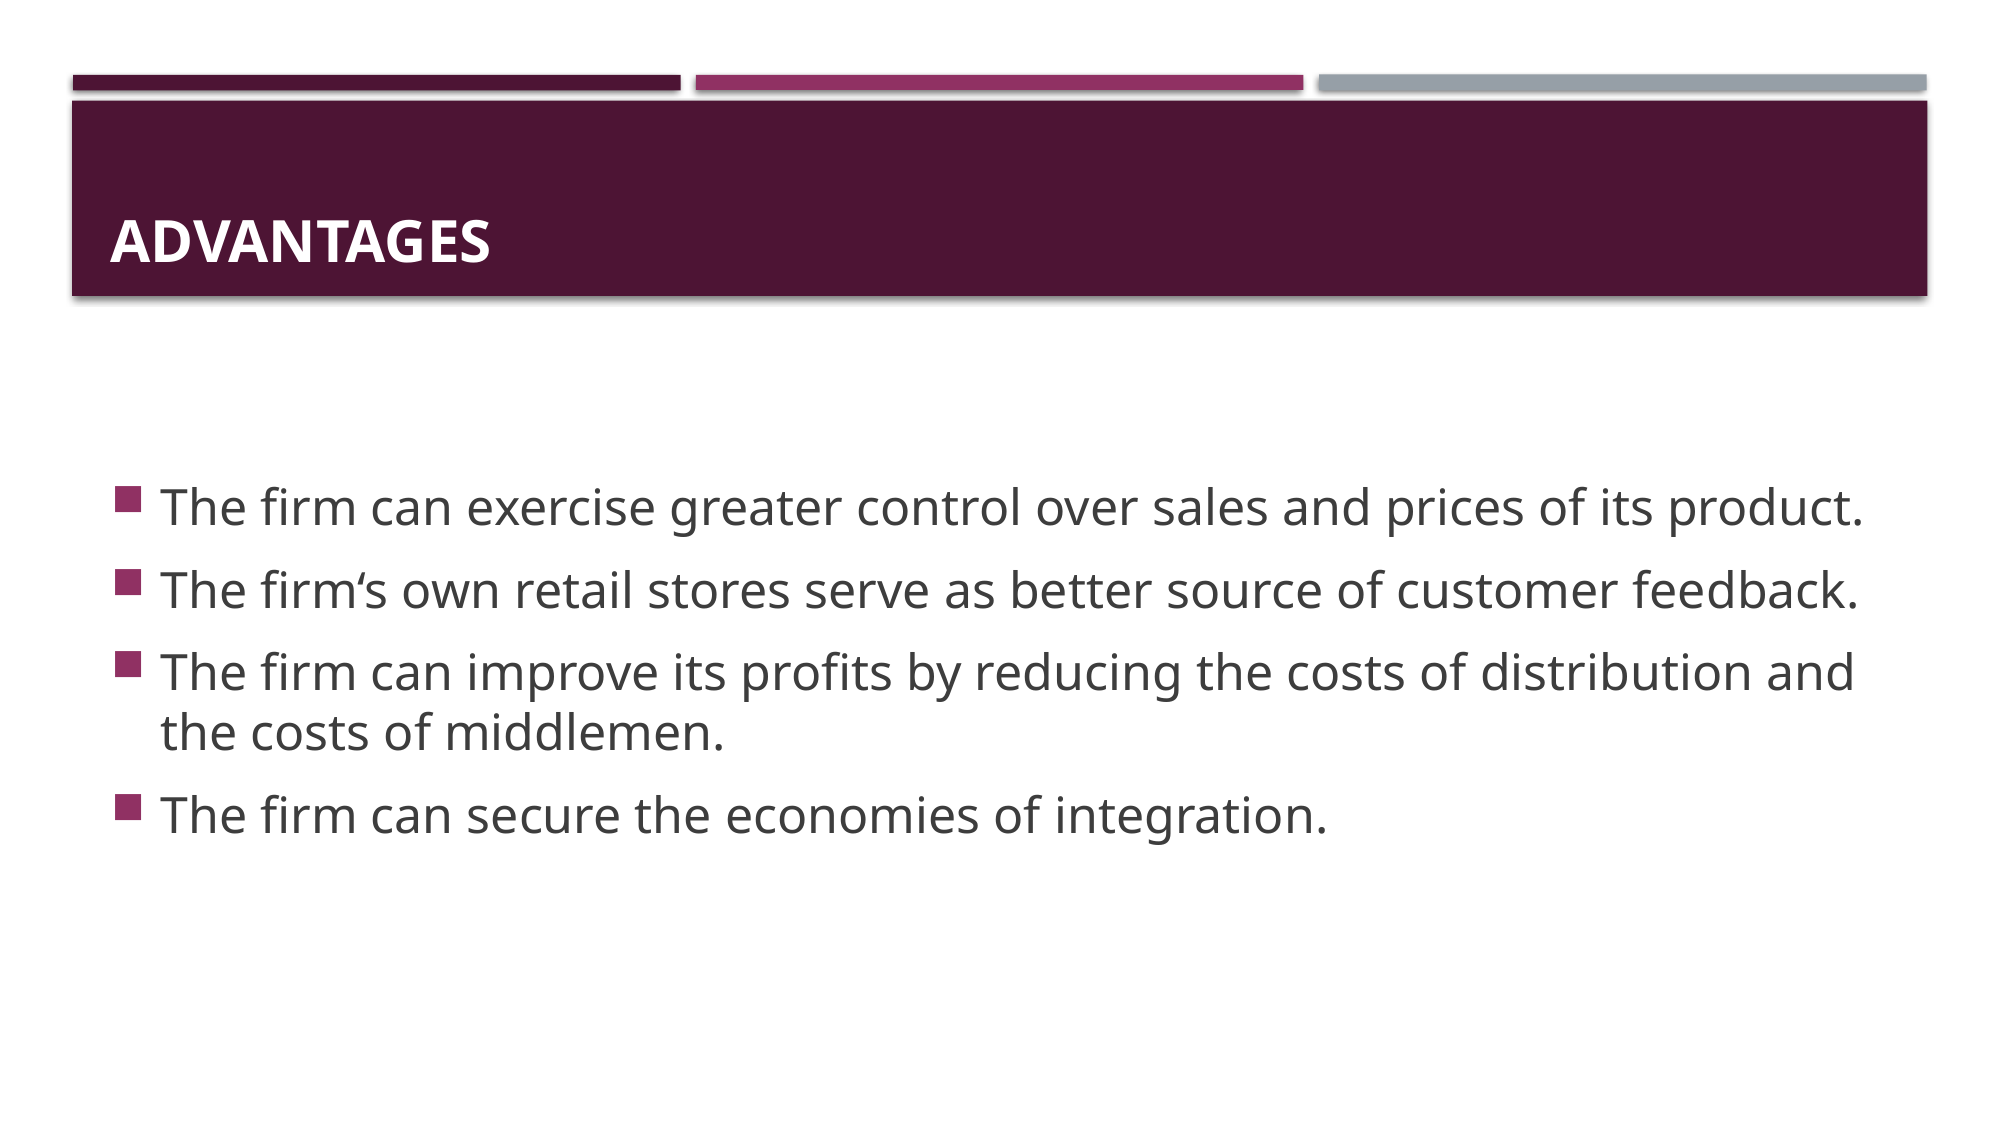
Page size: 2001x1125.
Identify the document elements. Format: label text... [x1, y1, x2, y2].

list The firm can exercise greater control over sales and prices of its product. The firm‘s own retail stores serve as better source of customer feedback. The firm can improve its profits by reducing the costs of distribution and the costs of middlemen. The firm can secure the economies of integration. [95, 357, 1905, 962]
title Advantages [95, 115, 1905, 282]
